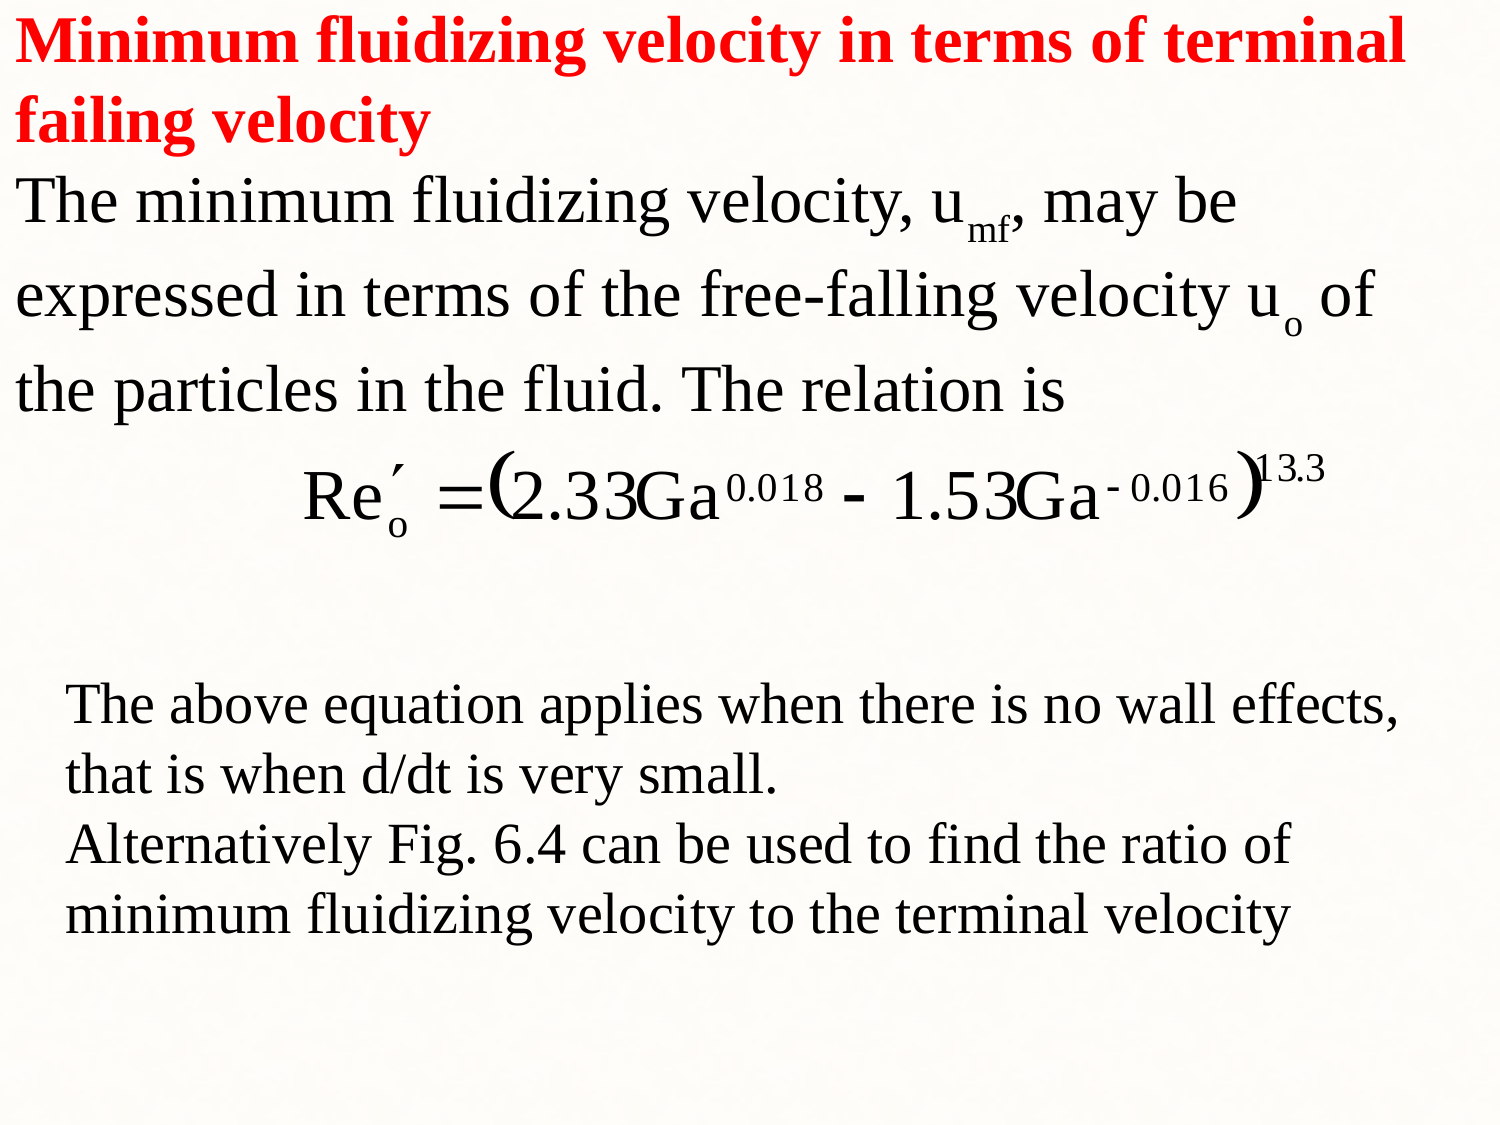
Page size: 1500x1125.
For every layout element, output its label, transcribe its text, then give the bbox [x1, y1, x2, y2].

text_box The above equation applies when there is no wall effects, that is when d/dt is very small. Alternatively Fig. 6.4 can be used to find the ratio of minimum fluidizing velocity to the terminal velocity [50, 657, 1425, 953]
text_box Minimum fluidizing velocity in terms of terminal failing velocity The minimum fluidizing velocity, umf, may be expressed in terms of the free-falling velocity uo of the particles in the fluid. The relation is [0, 0, 1463, 532]
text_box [293, 437, 1334, 551]
